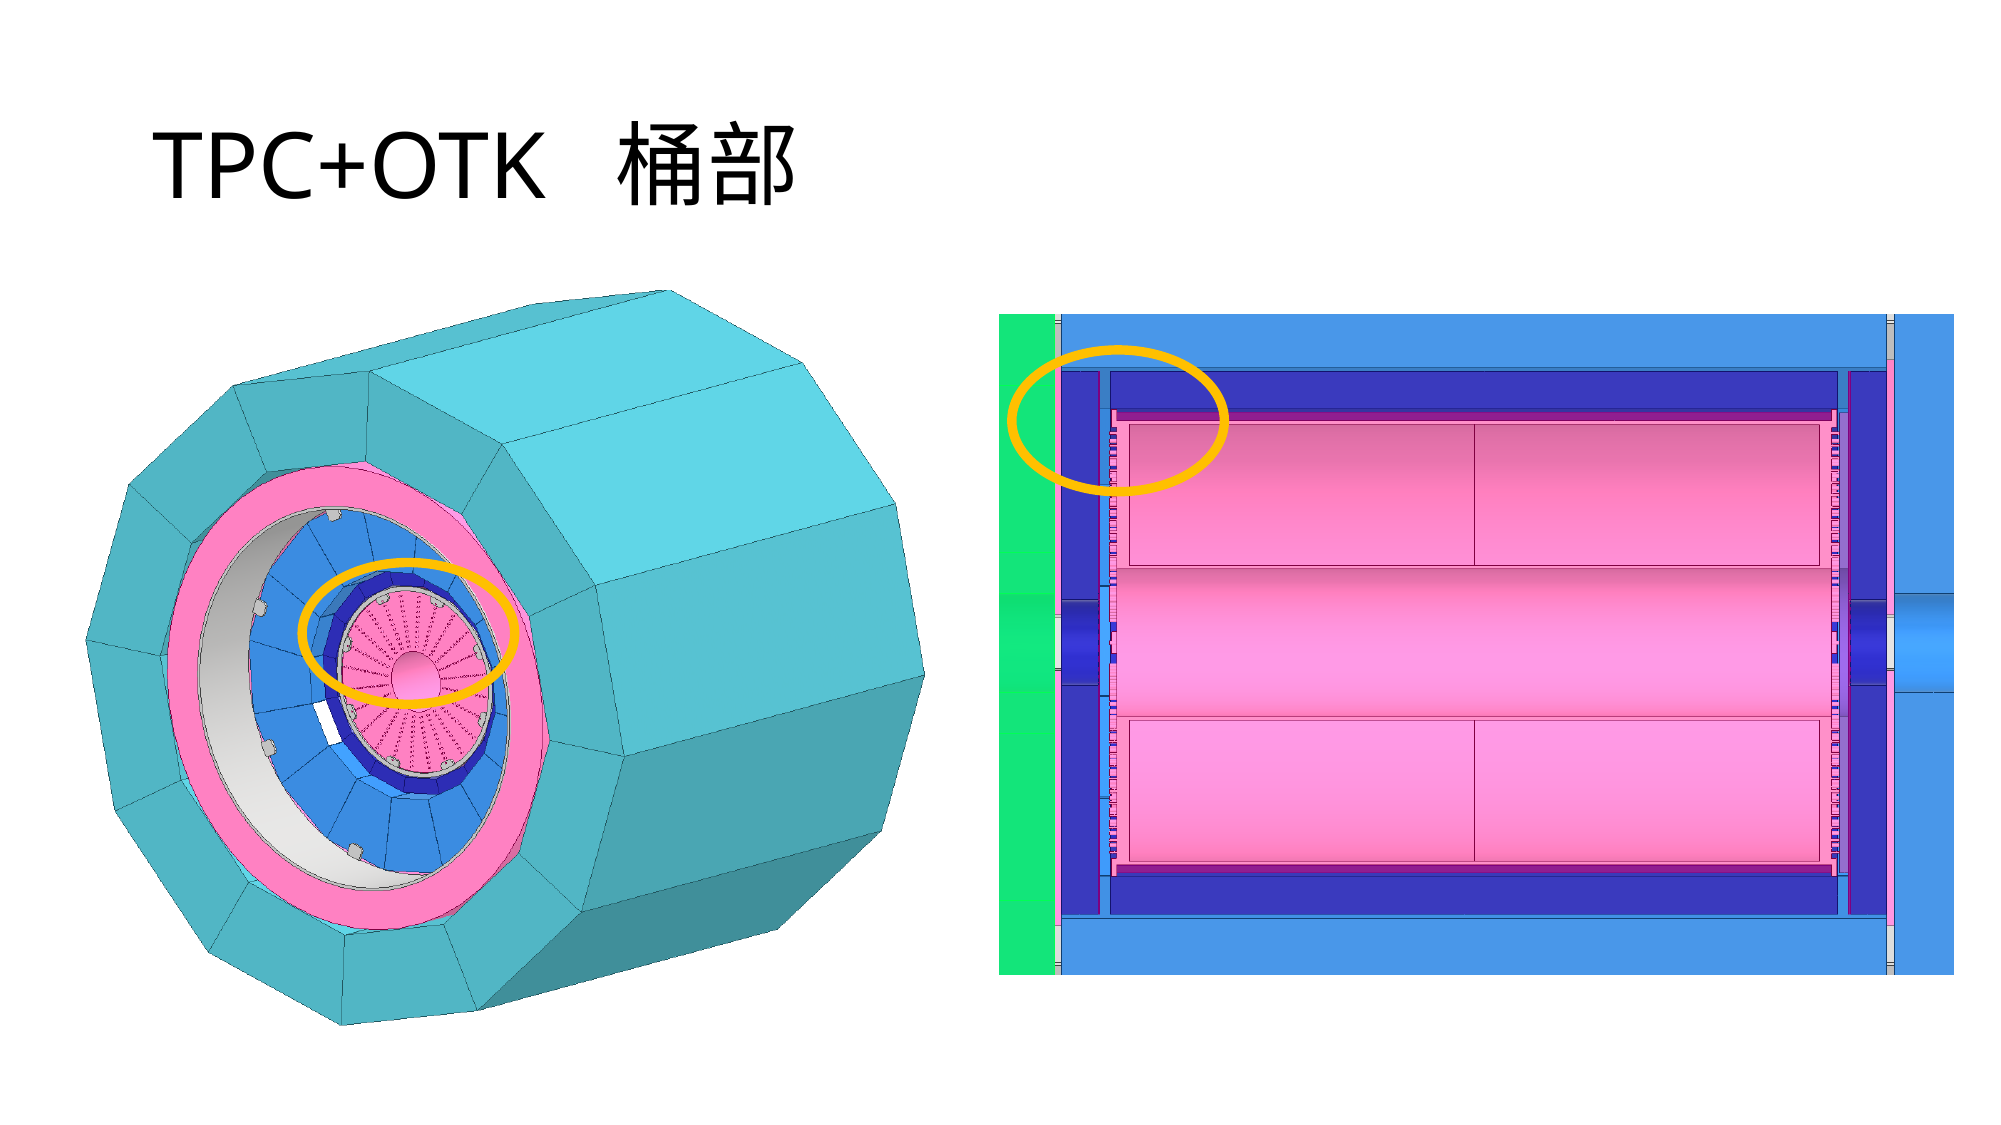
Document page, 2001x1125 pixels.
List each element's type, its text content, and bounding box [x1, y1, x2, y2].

picture [78, 290, 930, 1031]
picture [999, 314, 1954, 975]
title TPC+OTK 桶部 [137, 59, 1863, 278]
